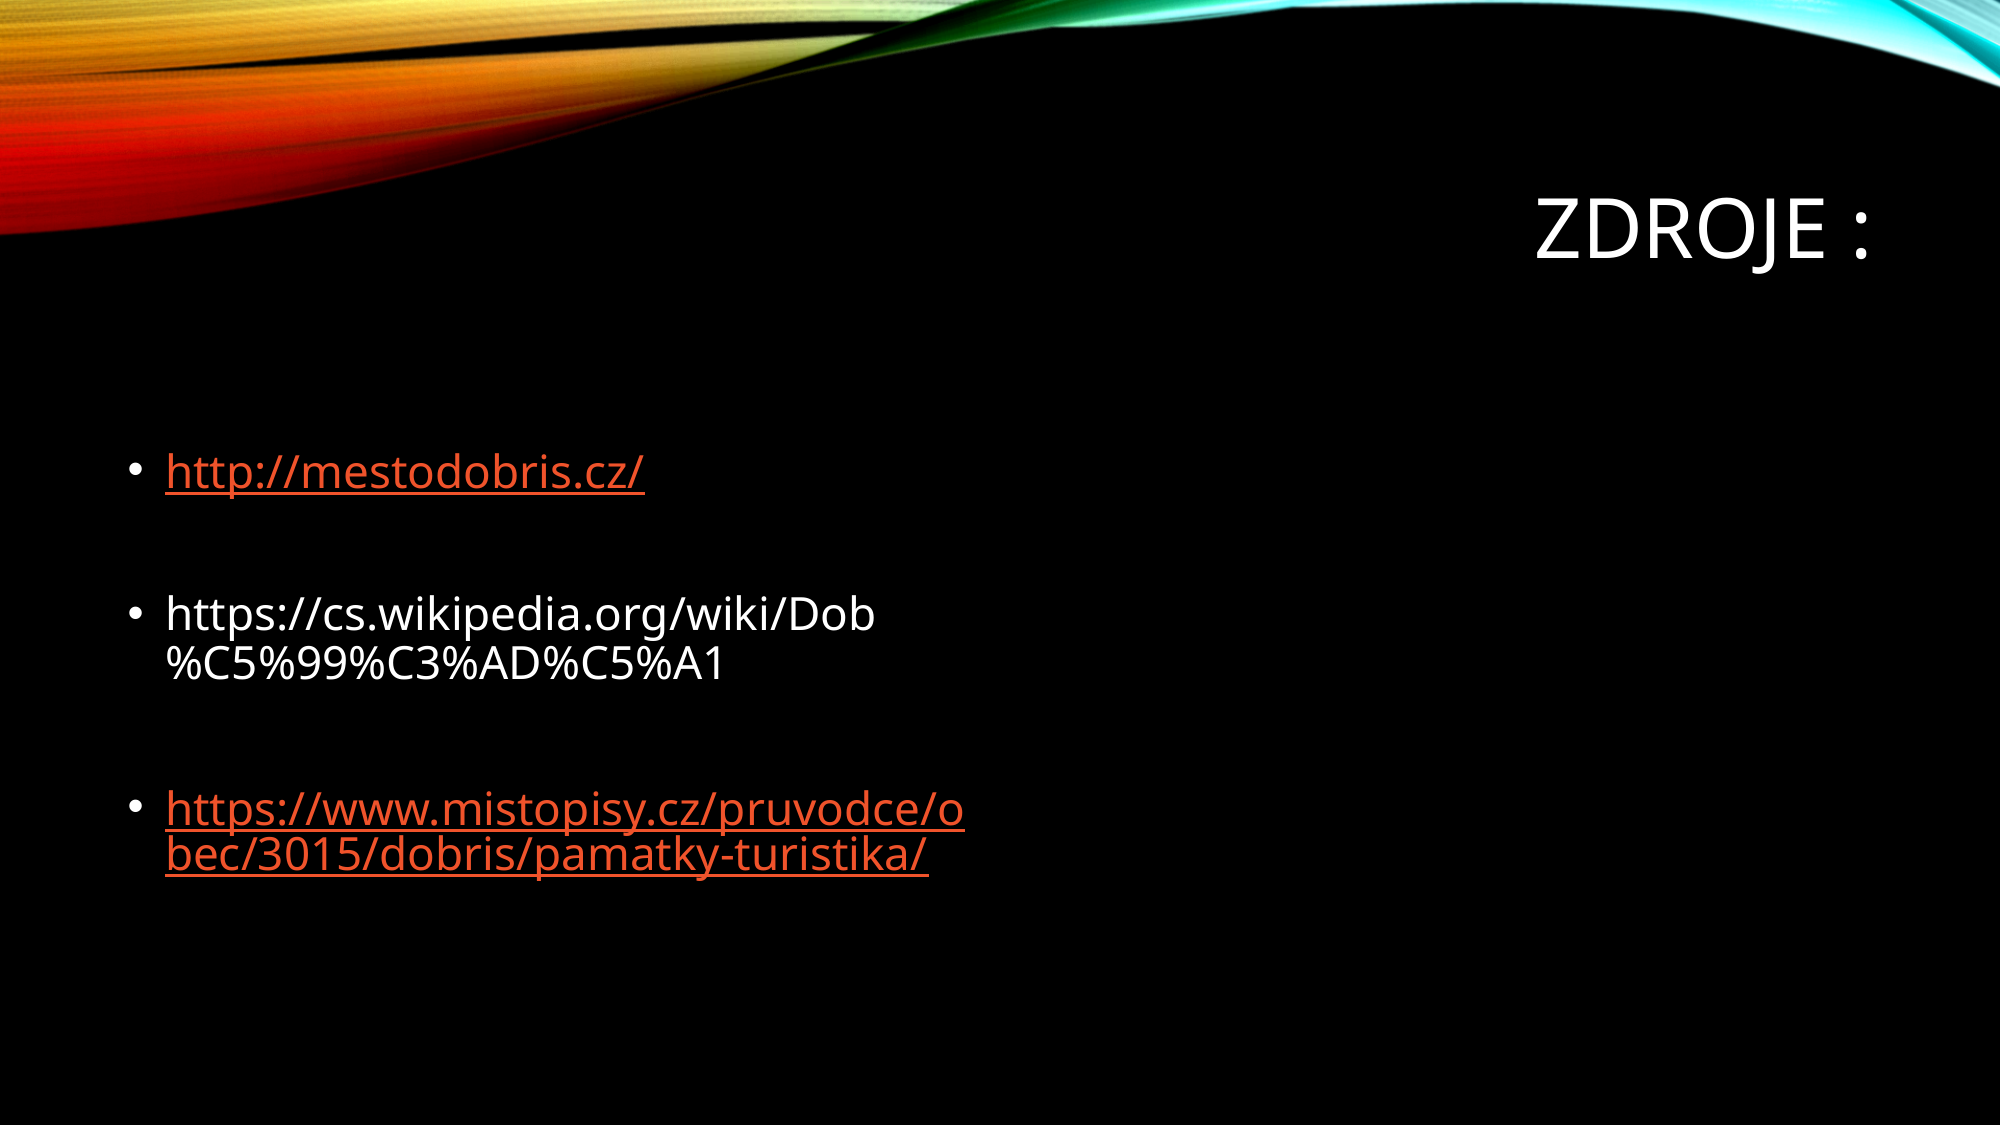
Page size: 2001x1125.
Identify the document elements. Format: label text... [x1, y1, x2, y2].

title Zdroje : [474, 125, 1888, 338]
list http://mestodobris.cz/ https://cs.wikipedia.org/wiki/Dob%C5%99%C3%AD%C5%A1 https://www.mistopisy.cz/pruvodce/obec/3015/dobris/pamatky-turistika/ [112, 360, 988, 1021]
picture [0, 0, 2000, 237]
